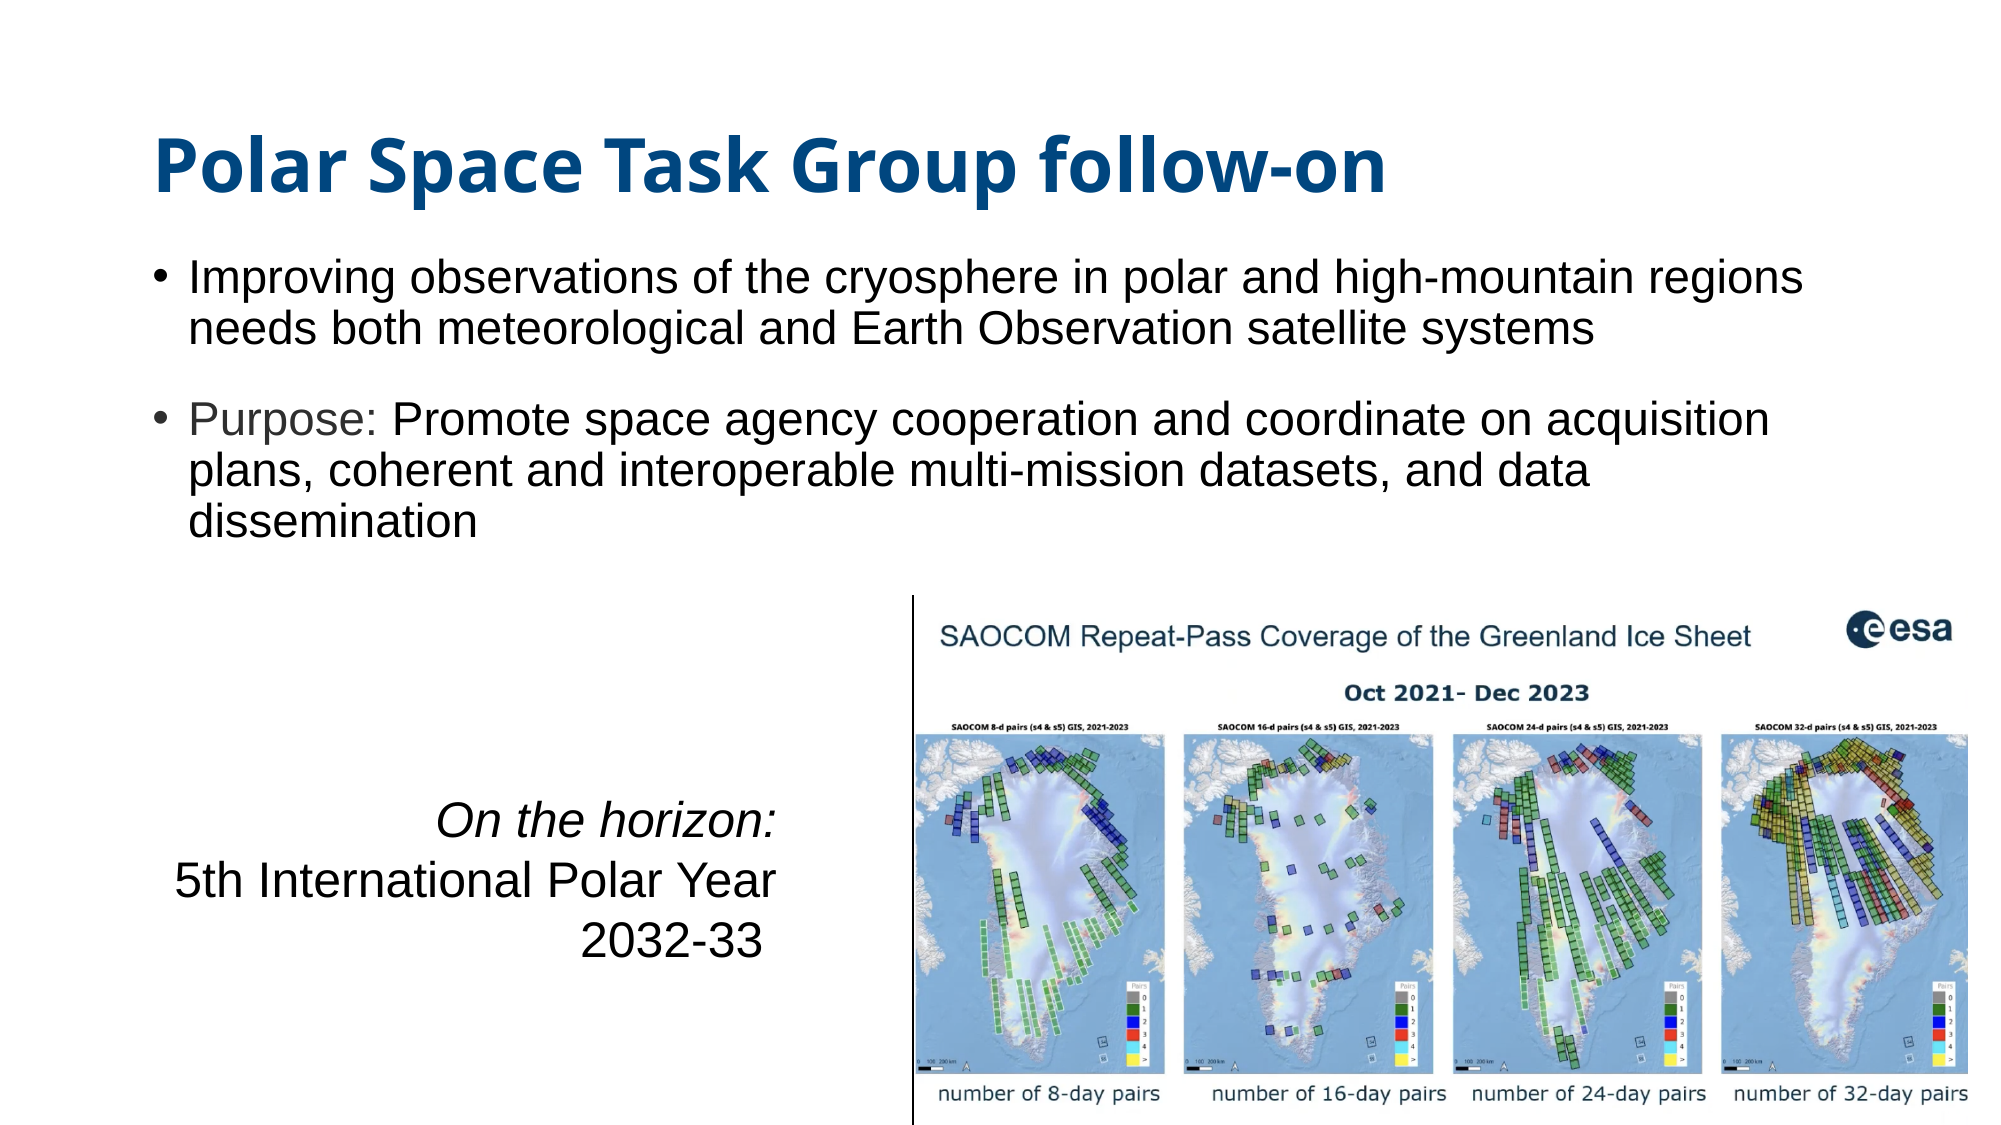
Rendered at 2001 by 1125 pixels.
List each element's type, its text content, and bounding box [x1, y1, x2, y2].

text_box On the horizon: 5th International Polar Year 2032-33 [99, 780, 793, 1125]
picture [911, 595, 1968, 1125]
title Polar Space Task Group follow-on [137, 59, 1863, 244]
list Improving observations of the cryosphere in polar and high-mountain regions needs both meteorological and Earth Observation satellite systems Purpose: Promote space agency cooperation and coordinate on acquisition plans, coherent and interoperable multi-mission datasets, and data dissemination [137, 244, 1863, 596]
